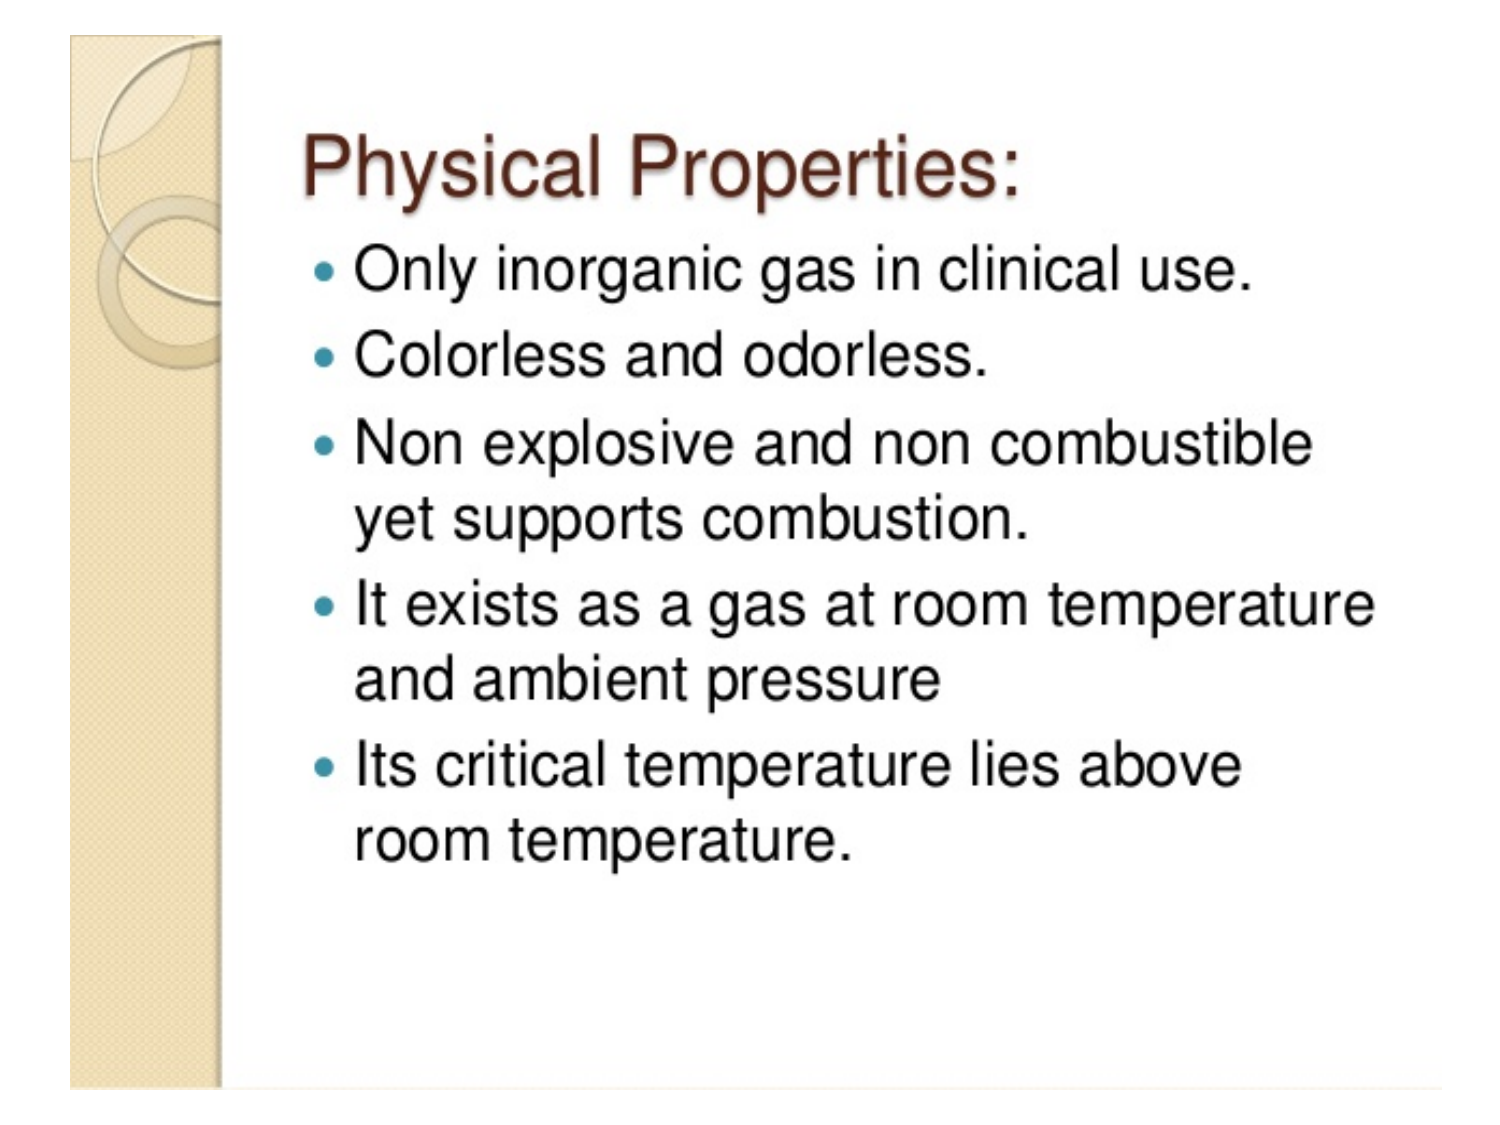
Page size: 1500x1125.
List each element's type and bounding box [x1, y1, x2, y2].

list [70, 34, 1442, 1091]
